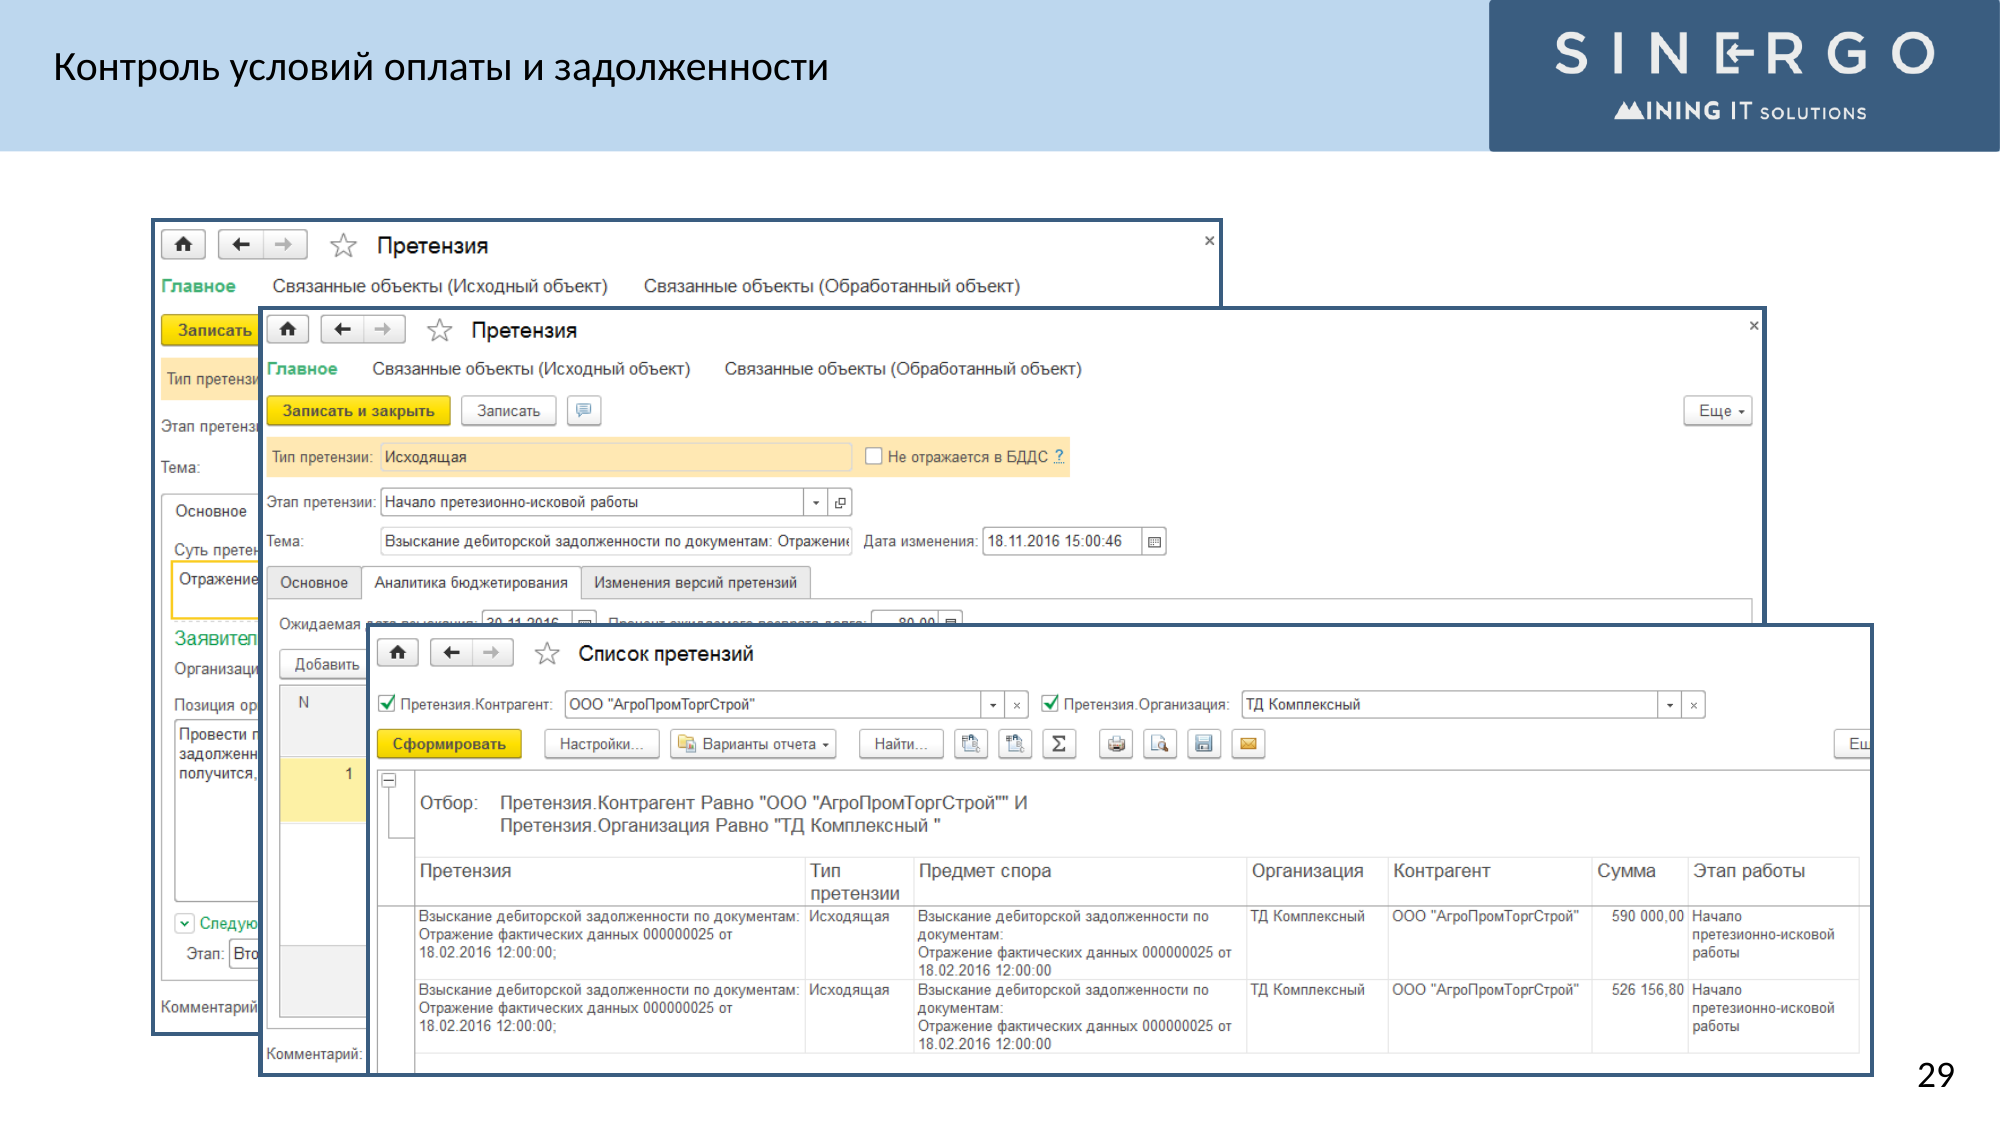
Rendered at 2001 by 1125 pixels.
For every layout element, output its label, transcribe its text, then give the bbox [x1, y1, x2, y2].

picture [155, 222, 1870, 1073]
slide_number 29 [1519, 1042, 1970, 1103]
text_box Контроль условий оплаты и задолженности [38, 31, 1428, 97]
picture [1489, 0, 2000, 152]
